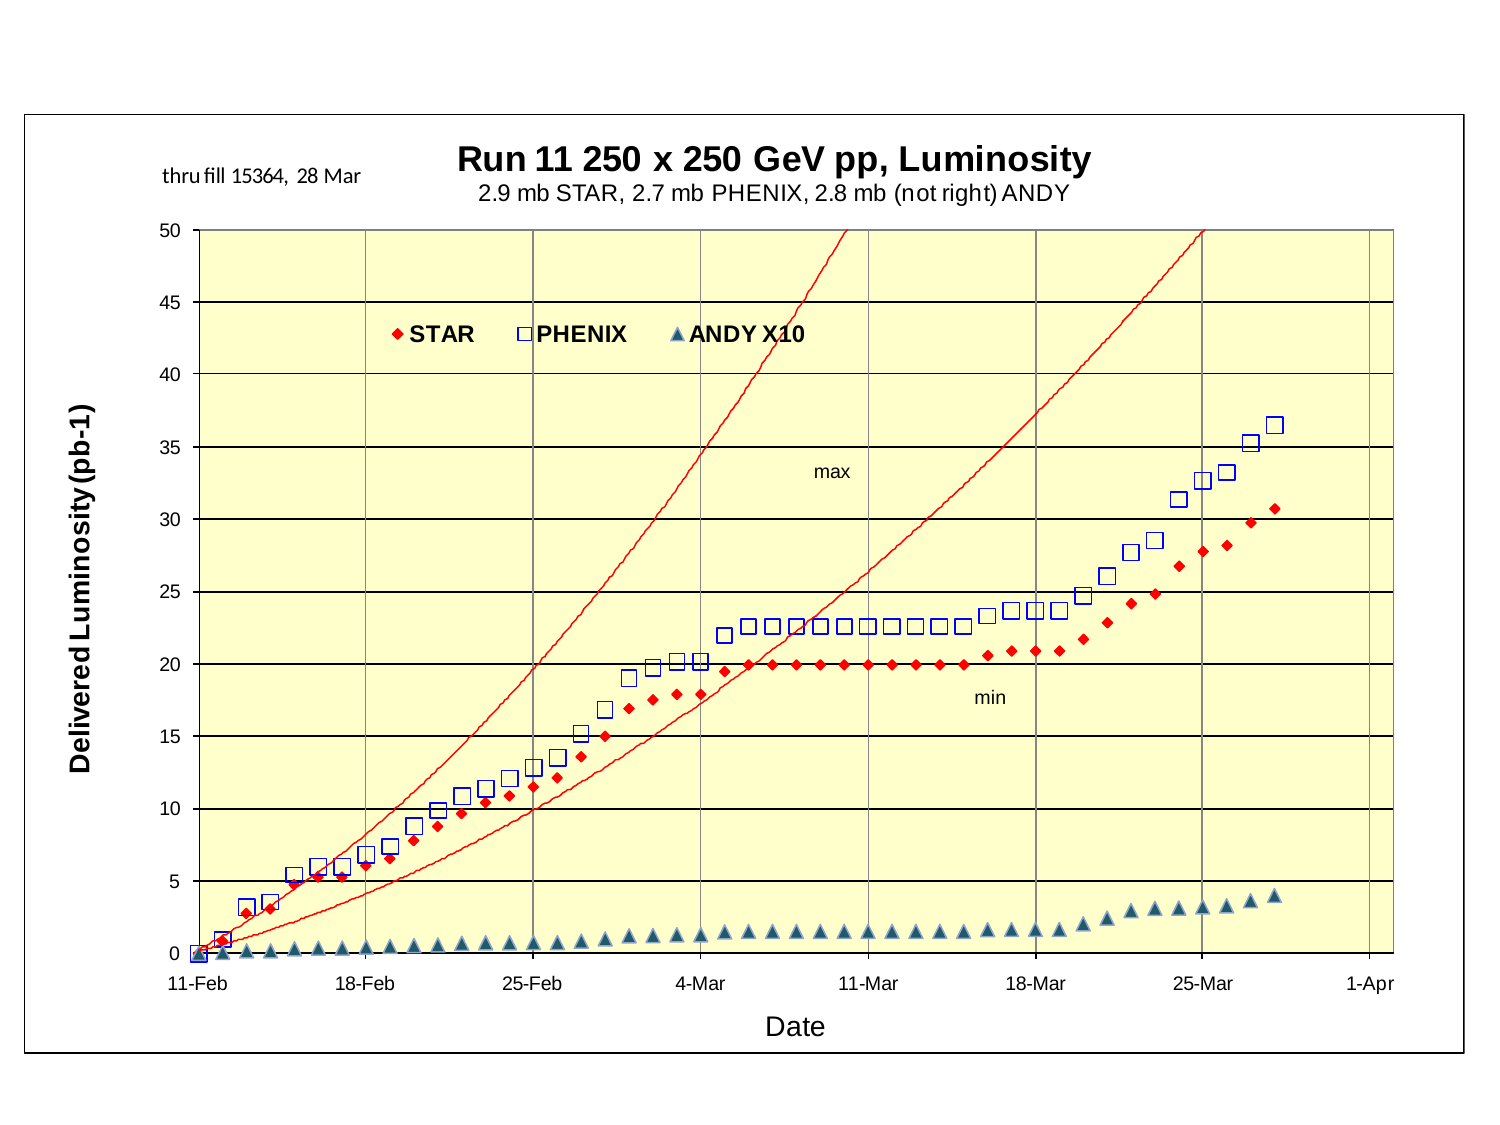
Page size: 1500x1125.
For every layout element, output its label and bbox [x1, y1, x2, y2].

picture [21, 112, 1466, 1055]
